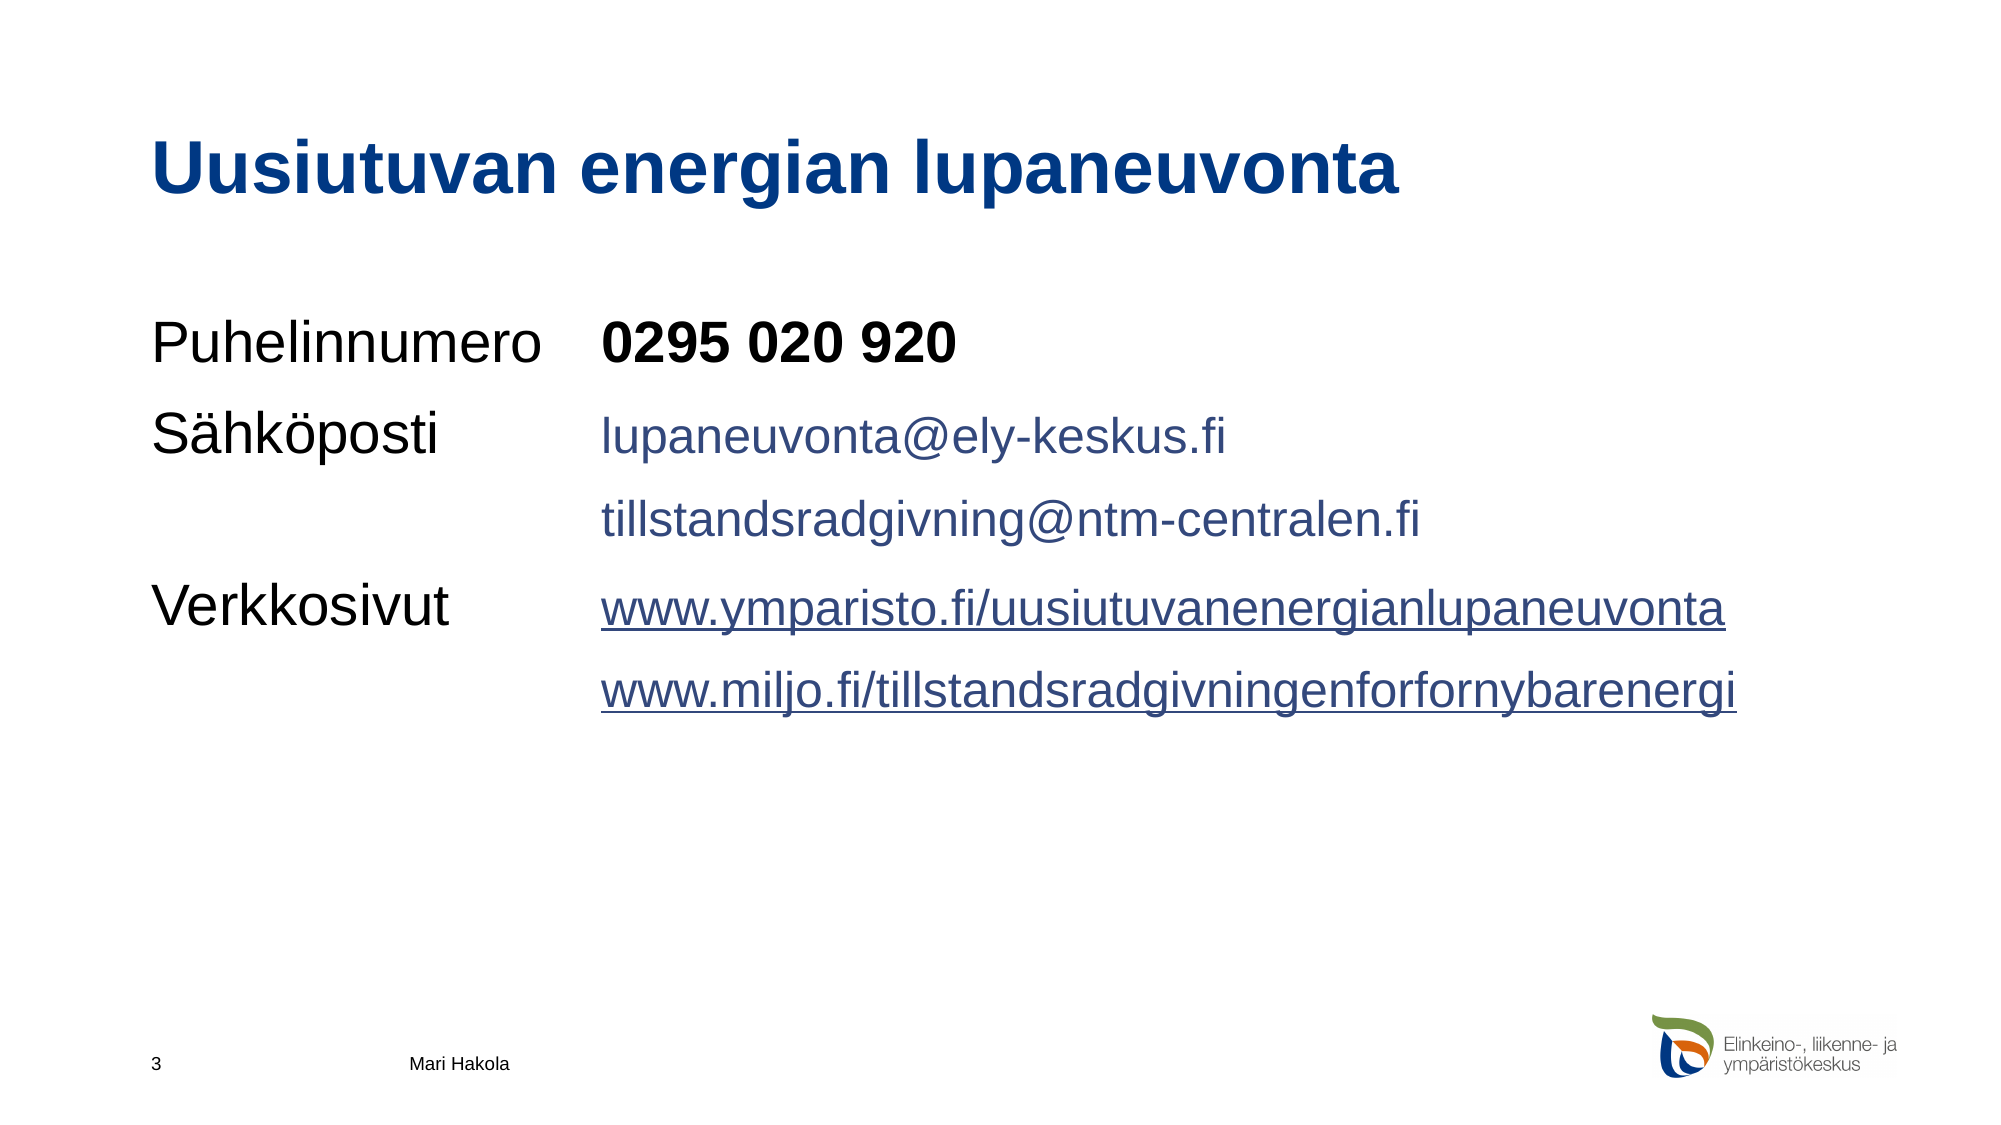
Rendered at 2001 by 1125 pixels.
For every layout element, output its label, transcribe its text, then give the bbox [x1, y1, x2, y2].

slide_number 3 [151, 1045, 231, 1080]
list Puhelinnumero 0295 020 920 Sähköposti lupaneuvonta@ely-keskus.fi tillstandsradgivning@ntm-centralen.fi Verkkosivut www.ymparisto.fi/uusiutuvanenergianlupaneuvonta www.miljo.fi/tillstandsradgivningenforfornybarenergi [151, 304, 1897, 976]
footer Mari Hakola [409, 1045, 1085, 1080]
picture [1652, 1014, 1897, 1078]
title Uusiutuvan energian lupaneuvonta [151, 77, 1897, 261]
